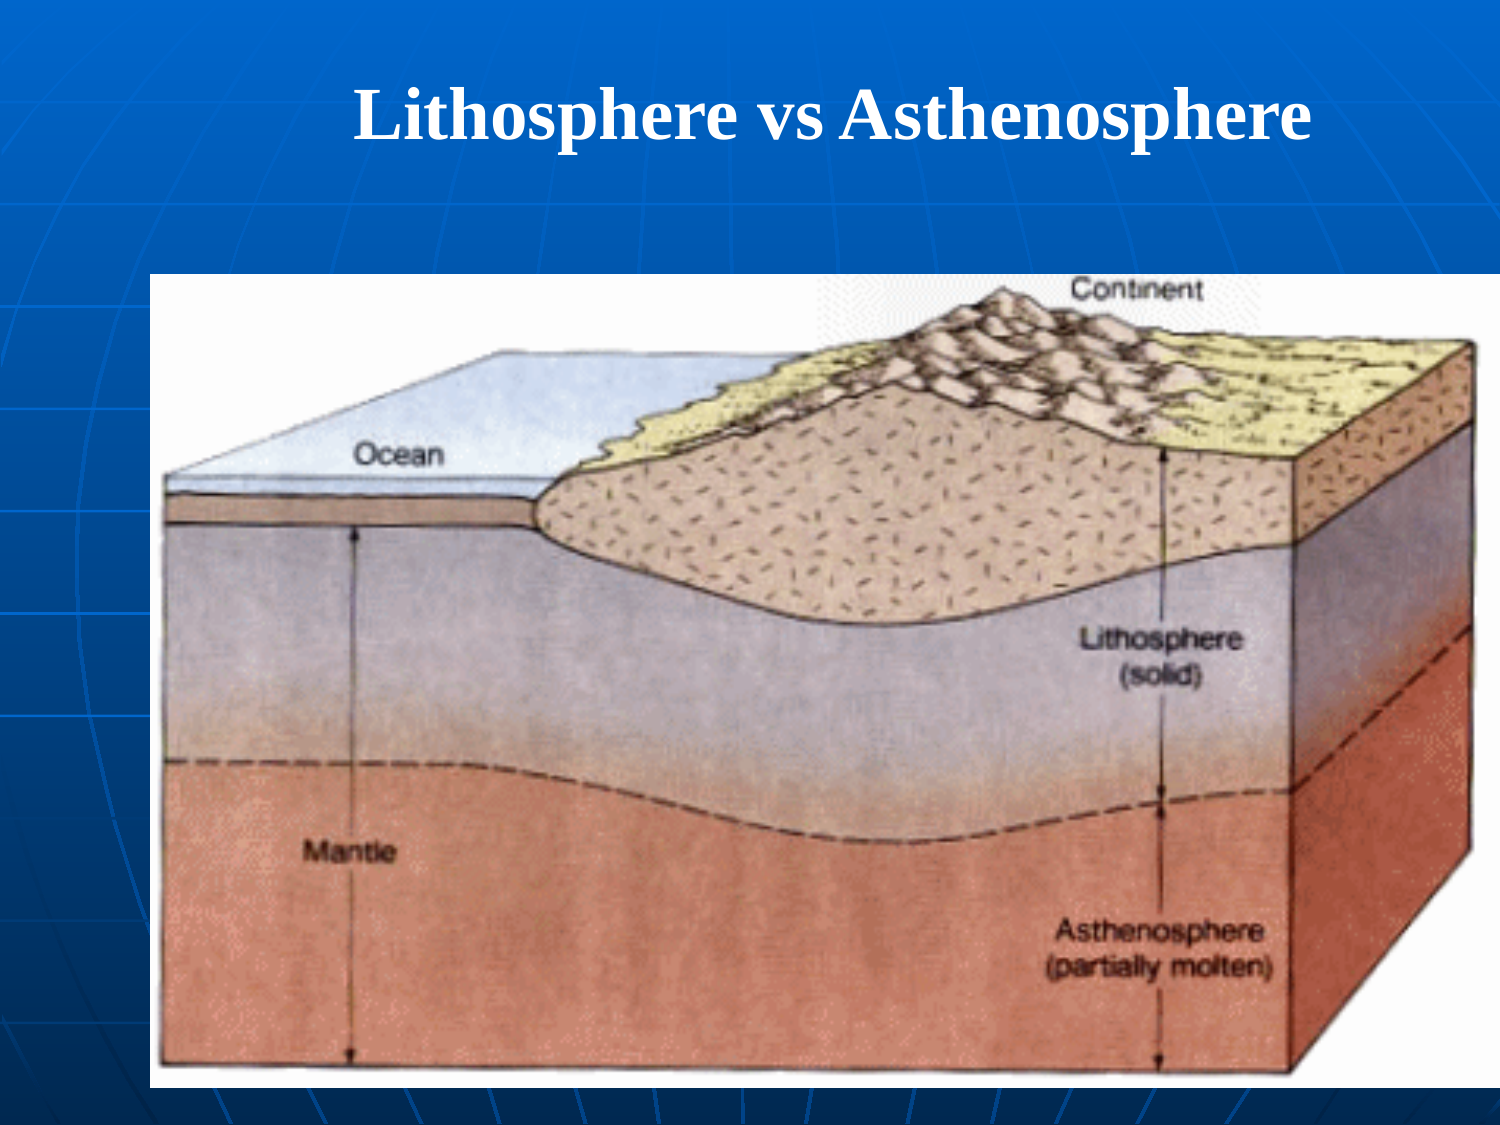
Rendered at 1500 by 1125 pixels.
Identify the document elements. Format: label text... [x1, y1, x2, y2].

picture [149, 274, 1500, 1089]
text_box Lithosphere vs Asthenosphere [338, 57, 1329, 162]
